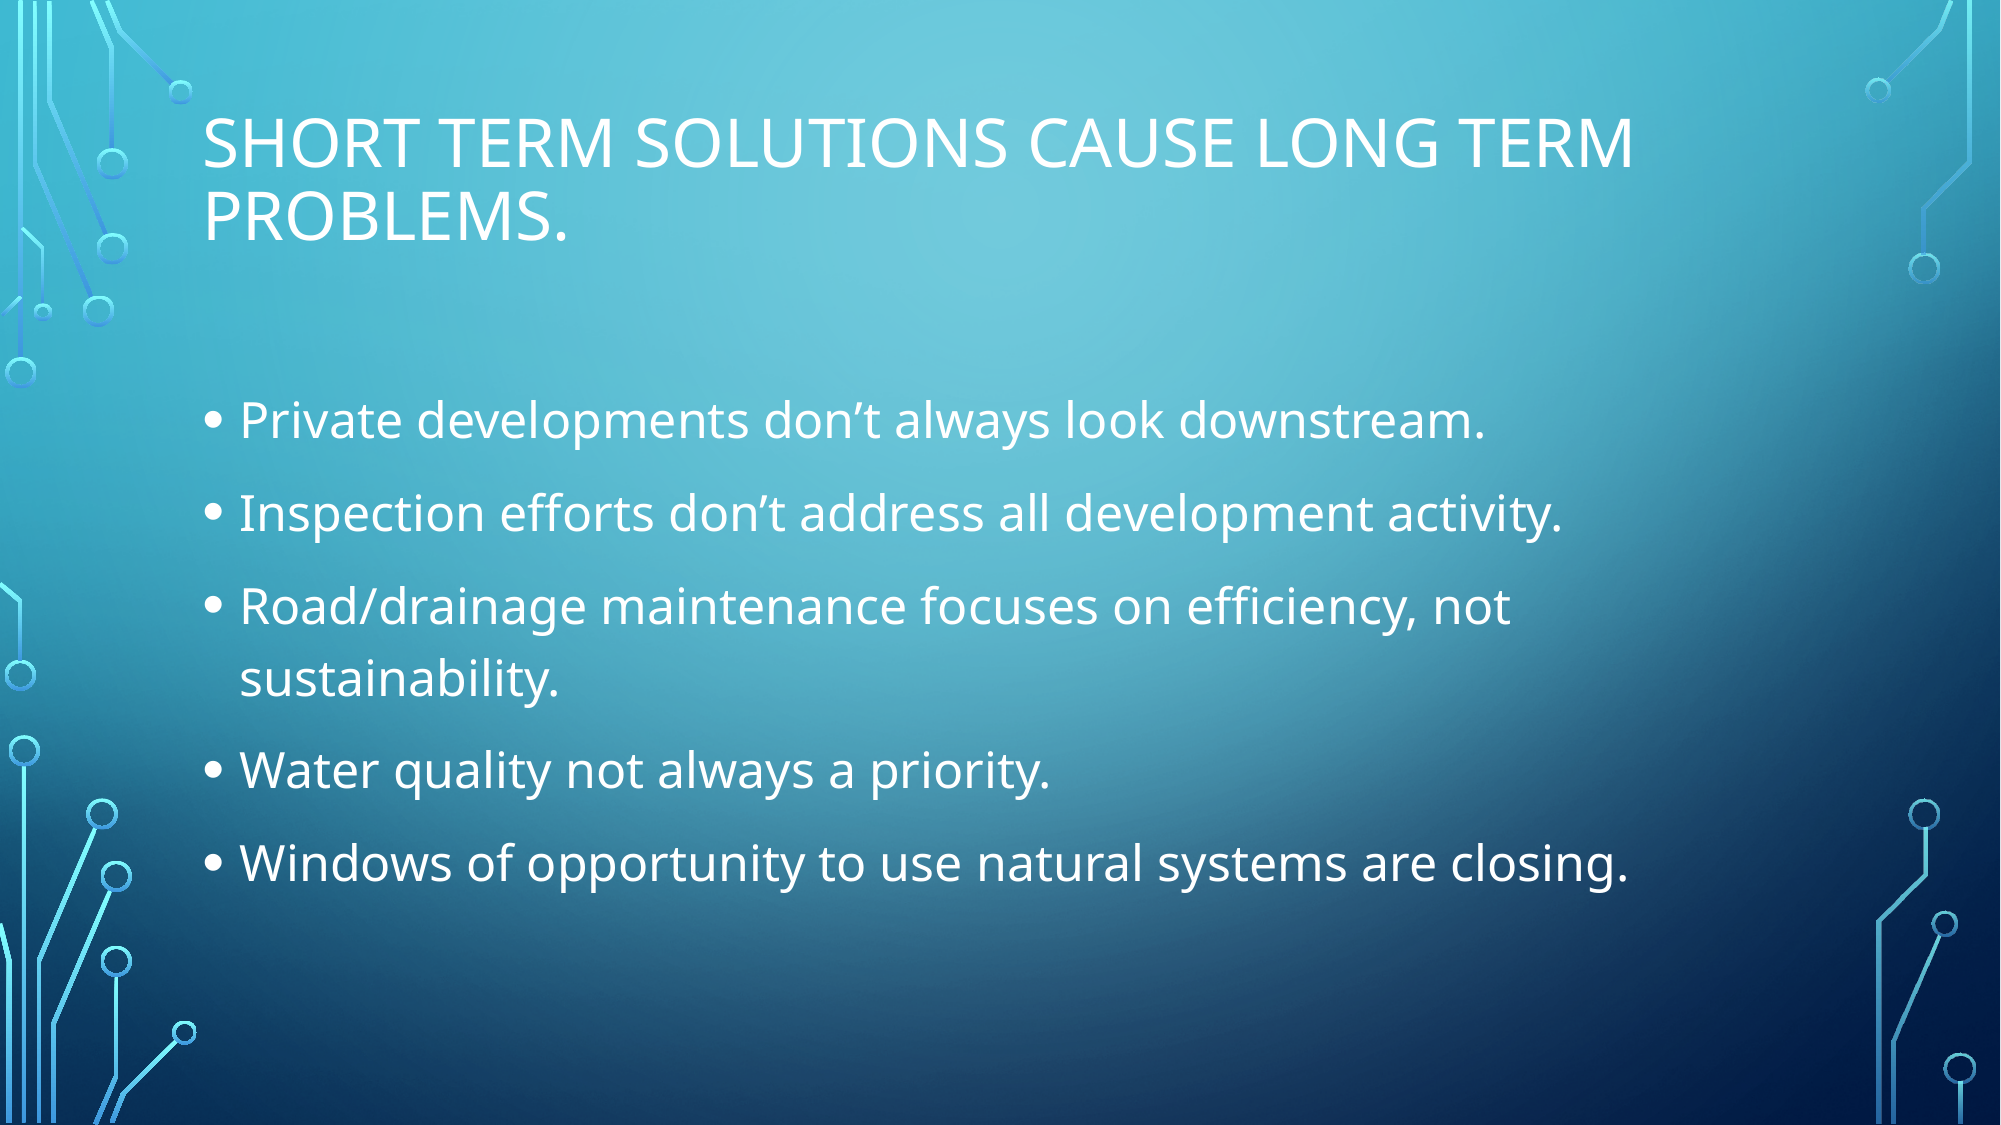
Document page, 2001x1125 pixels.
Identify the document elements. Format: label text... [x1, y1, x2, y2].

list Private developments don’t always look downstream. Inspection efforts don’t address all development activity. Road/drainage maintenance focuses on efficiency, not sustainability. Water quality not always a priority. Windows of opportunity to use natural systems are closing. [187, 369, 1813, 950]
title Short term solutions cause long term problems. [187, 101, 1813, 344]
